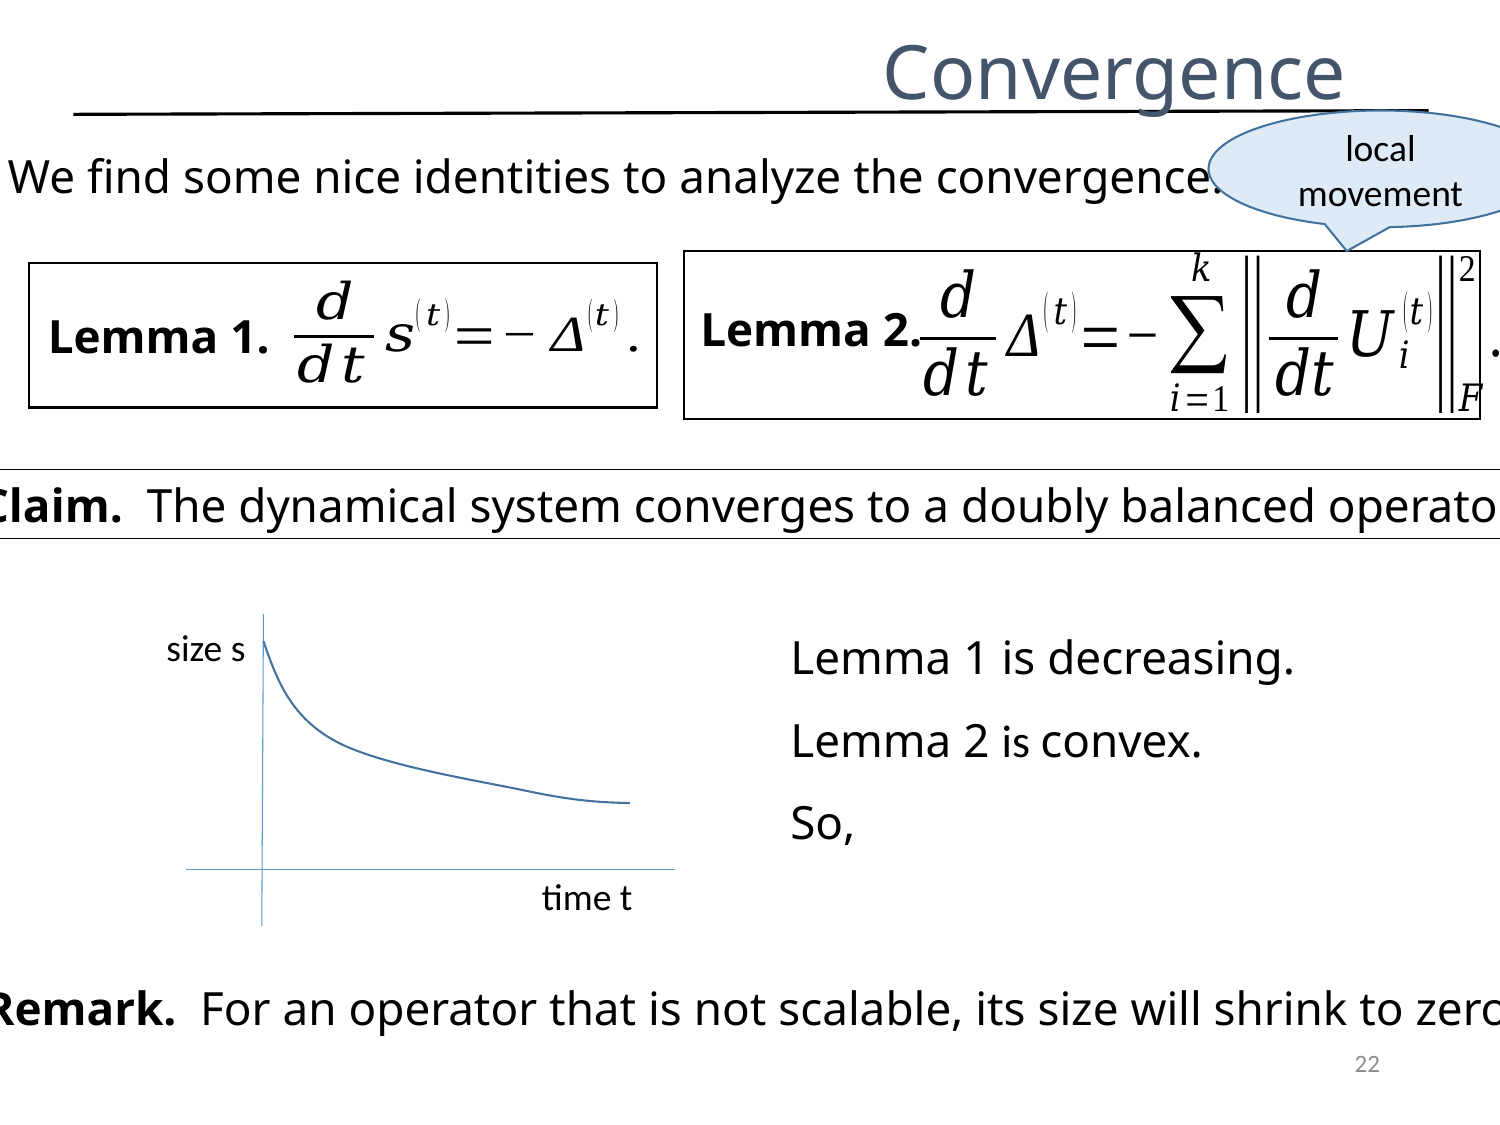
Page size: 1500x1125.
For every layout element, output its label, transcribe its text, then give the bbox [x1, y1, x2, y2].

text_box We find some nice identities to analyze the convergence. [0, 140, 1239, 211]
slide_number 22 [1057, 1042, 1396, 1093]
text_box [73, 110, 1429, 115]
text_box local movement [1207, 111, 1500, 253]
text_box size s [151, 616, 261, 677]
text_box [264, 640, 630, 805]
text_box Claim. The dynamical system converges to a doubly balanced operator. [0, 469, 1500, 539]
text_box time t [527, 865, 648, 869]
text_box [28, 262, 658, 409]
title Convergence [66, 0, 1361, 184]
text_box Remark. For an operator that is not scalable, its size will shrink to zero. [0, 971, 1500, 1042]
text_box [683, 250, 1481, 420]
text_box time t [527, 870, 648, 925]
